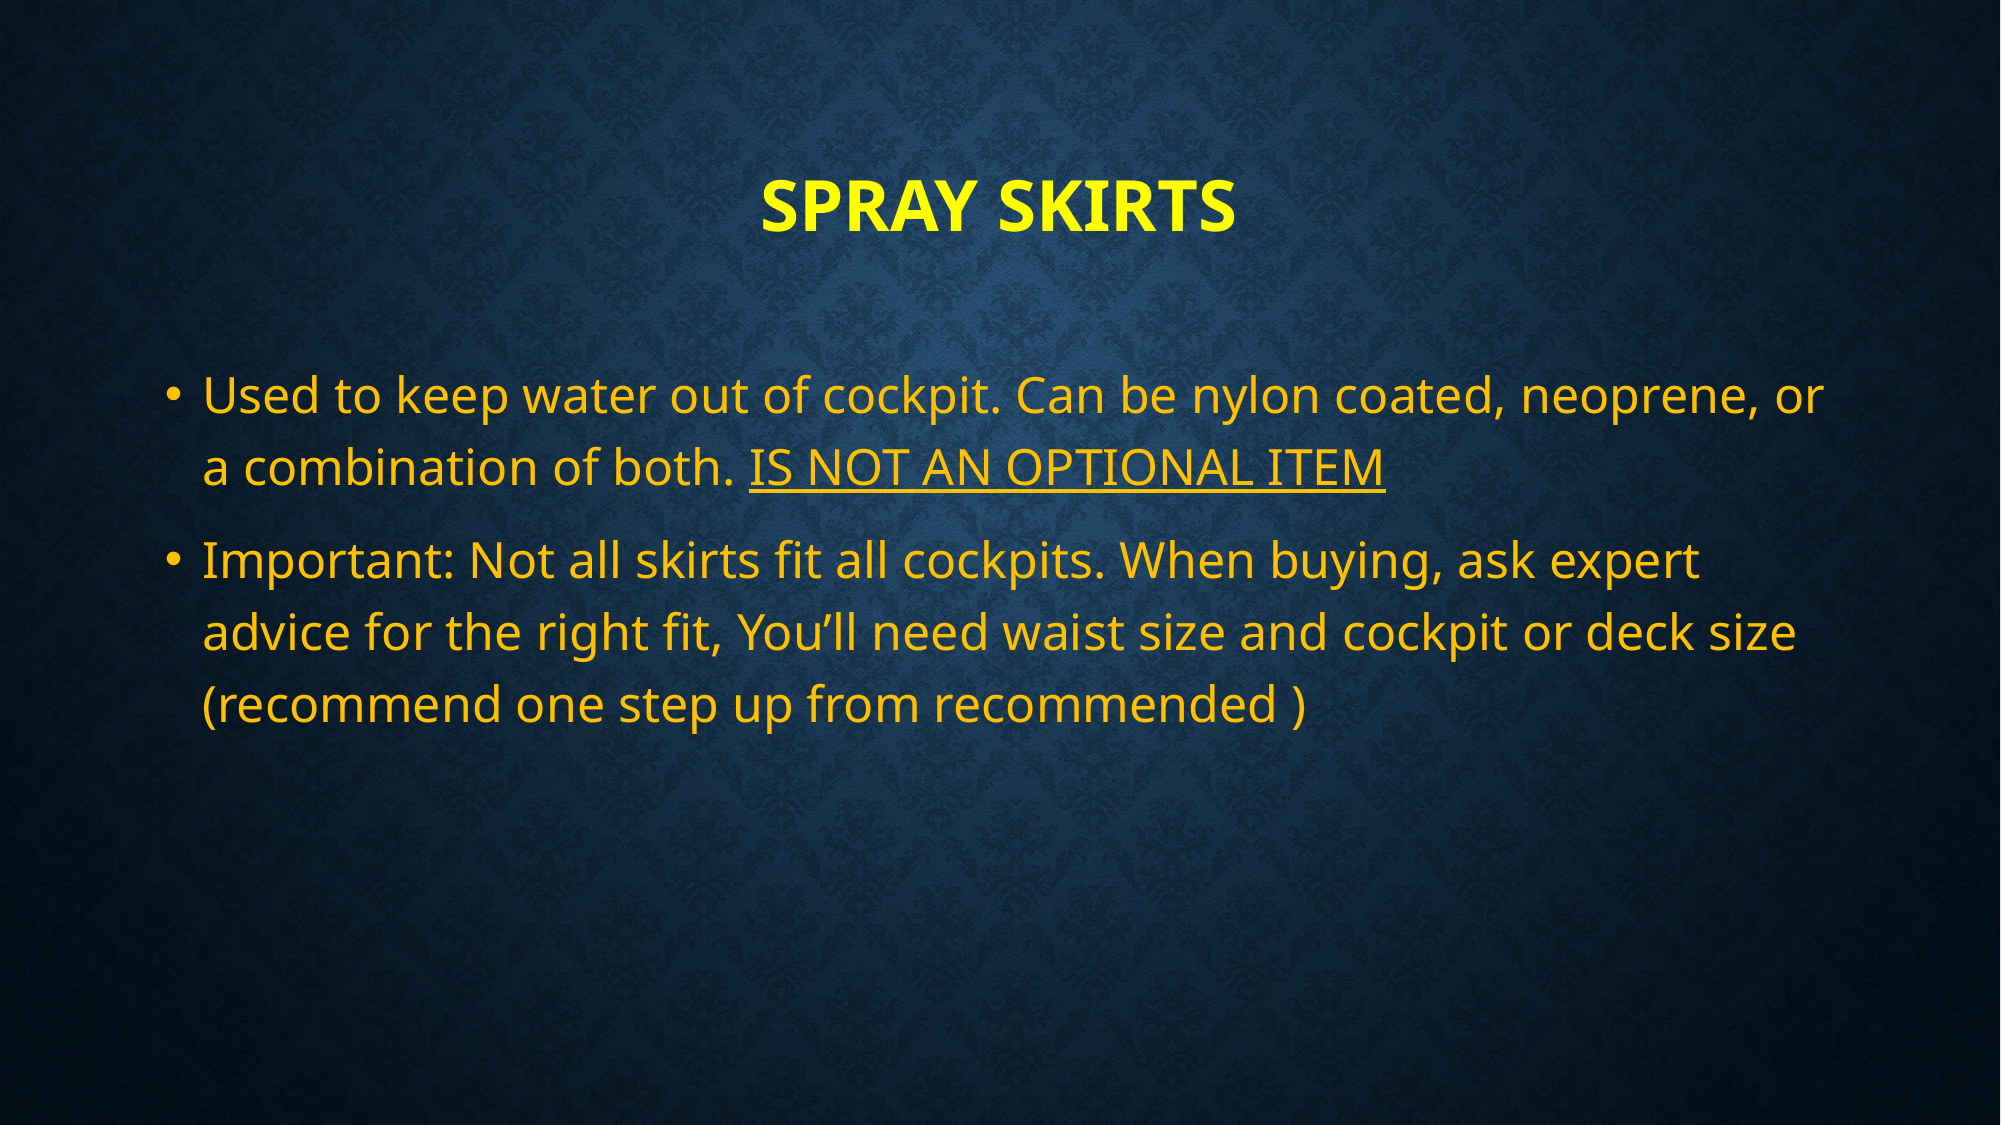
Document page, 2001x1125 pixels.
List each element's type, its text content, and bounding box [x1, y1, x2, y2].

title Spray skirts [149, 99, 1849, 318]
list Used to keep water out of cockpit. Can be nylon coated, neoprene, or a combination of both. IS NOT AN OPTIONAL ITEM Important: Not all skirts fit all cockpits. When buying, ask expert advice for the right fit, You’ll need waist size and cockpit or deck size (recommend one step up from recommended ) [149, 343, 1849, 950]
